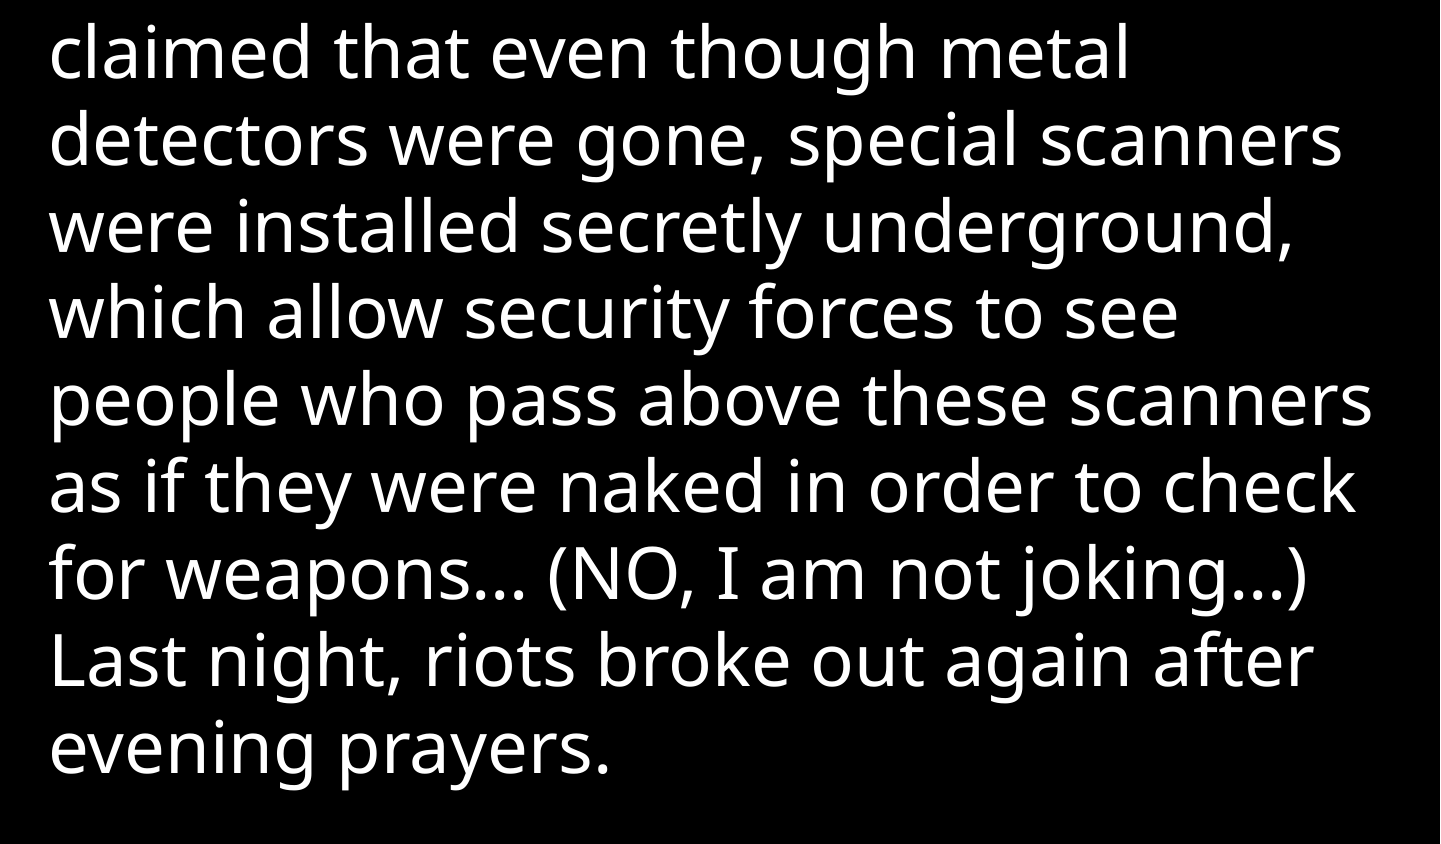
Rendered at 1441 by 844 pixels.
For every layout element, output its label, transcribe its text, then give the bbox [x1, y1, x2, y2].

subtitle claimed that even though metal detectors were gone, special scanners were installed secretly underground, which allow security forces to see people who pass above these scanners as if they were naked in order to check for weapons… (NO, I am not joking…) Last night, riots broke out again after evening prayers. [36, 0, 1393, 844]
